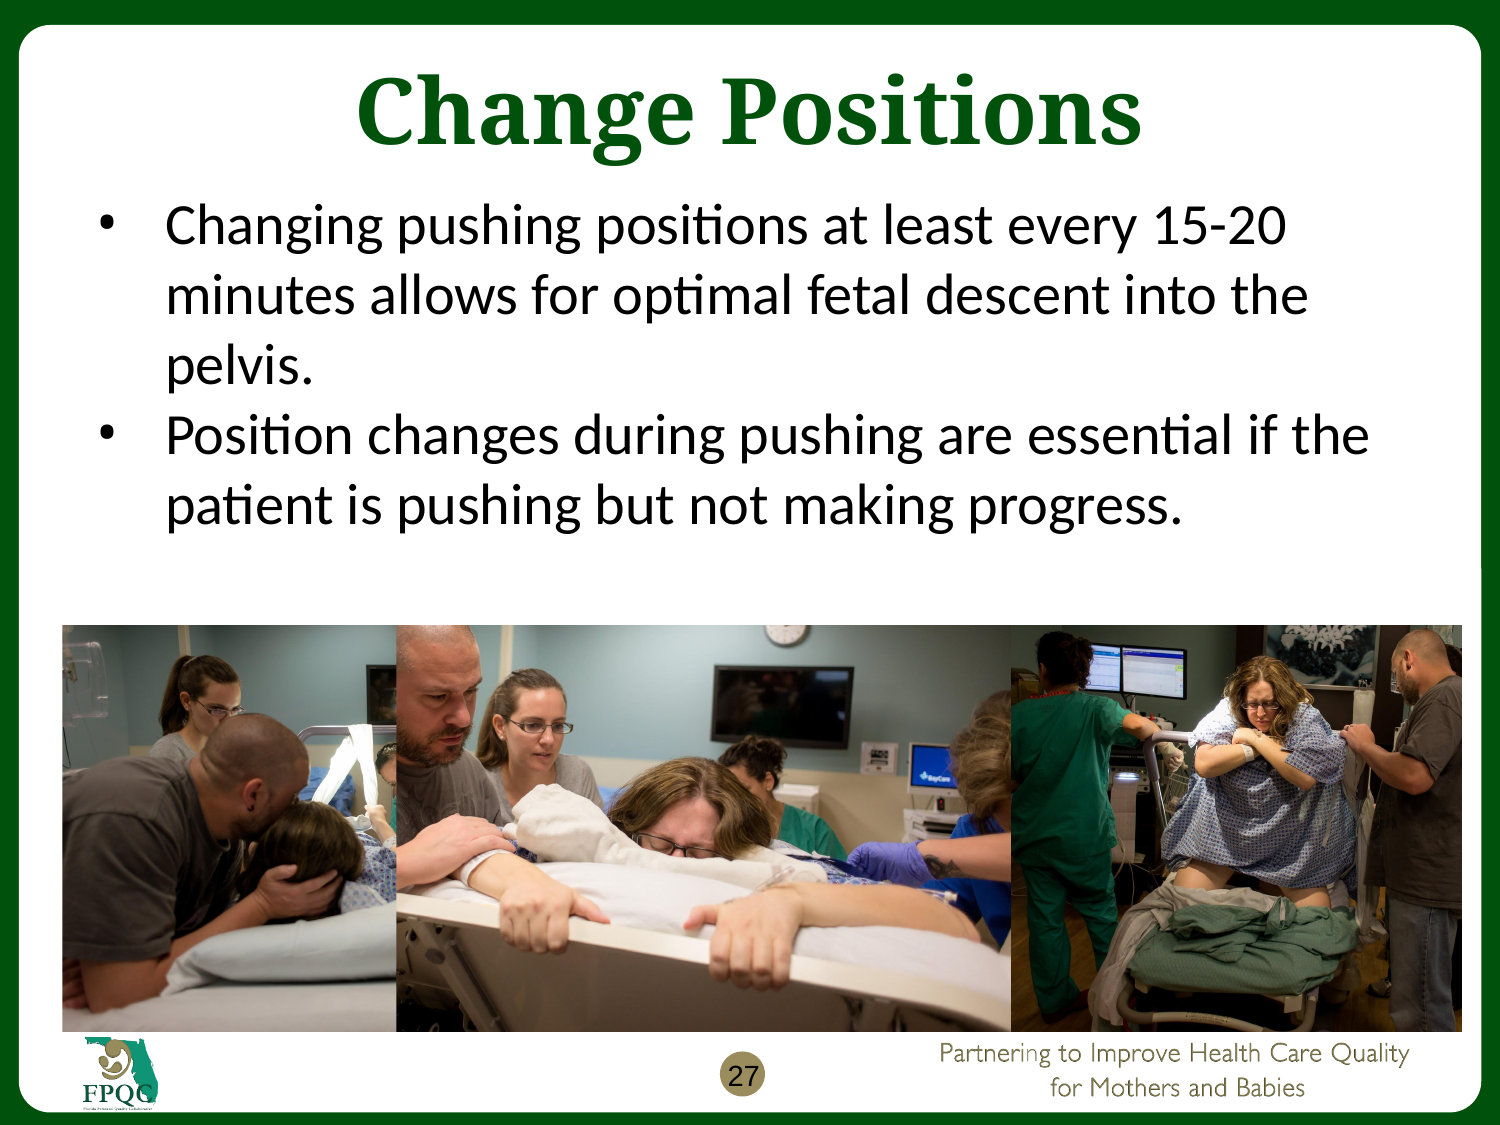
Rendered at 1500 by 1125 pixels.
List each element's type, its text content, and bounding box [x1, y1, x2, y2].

picture [937, 1037, 1418, 1105]
picture [62, 624, 1463, 1033]
title Change Positions [75, 45, 1425, 171]
slide_number 27 [712, 1050, 775, 1103]
list Changing pushing positions at least every 15-20 minutes allows for optimal fetal descent into the pelvis. Position changes during pushing are essential if the patient is pushing but not making progress. [75, 171, 1425, 623]
picture [82, 1037, 162, 1112]
